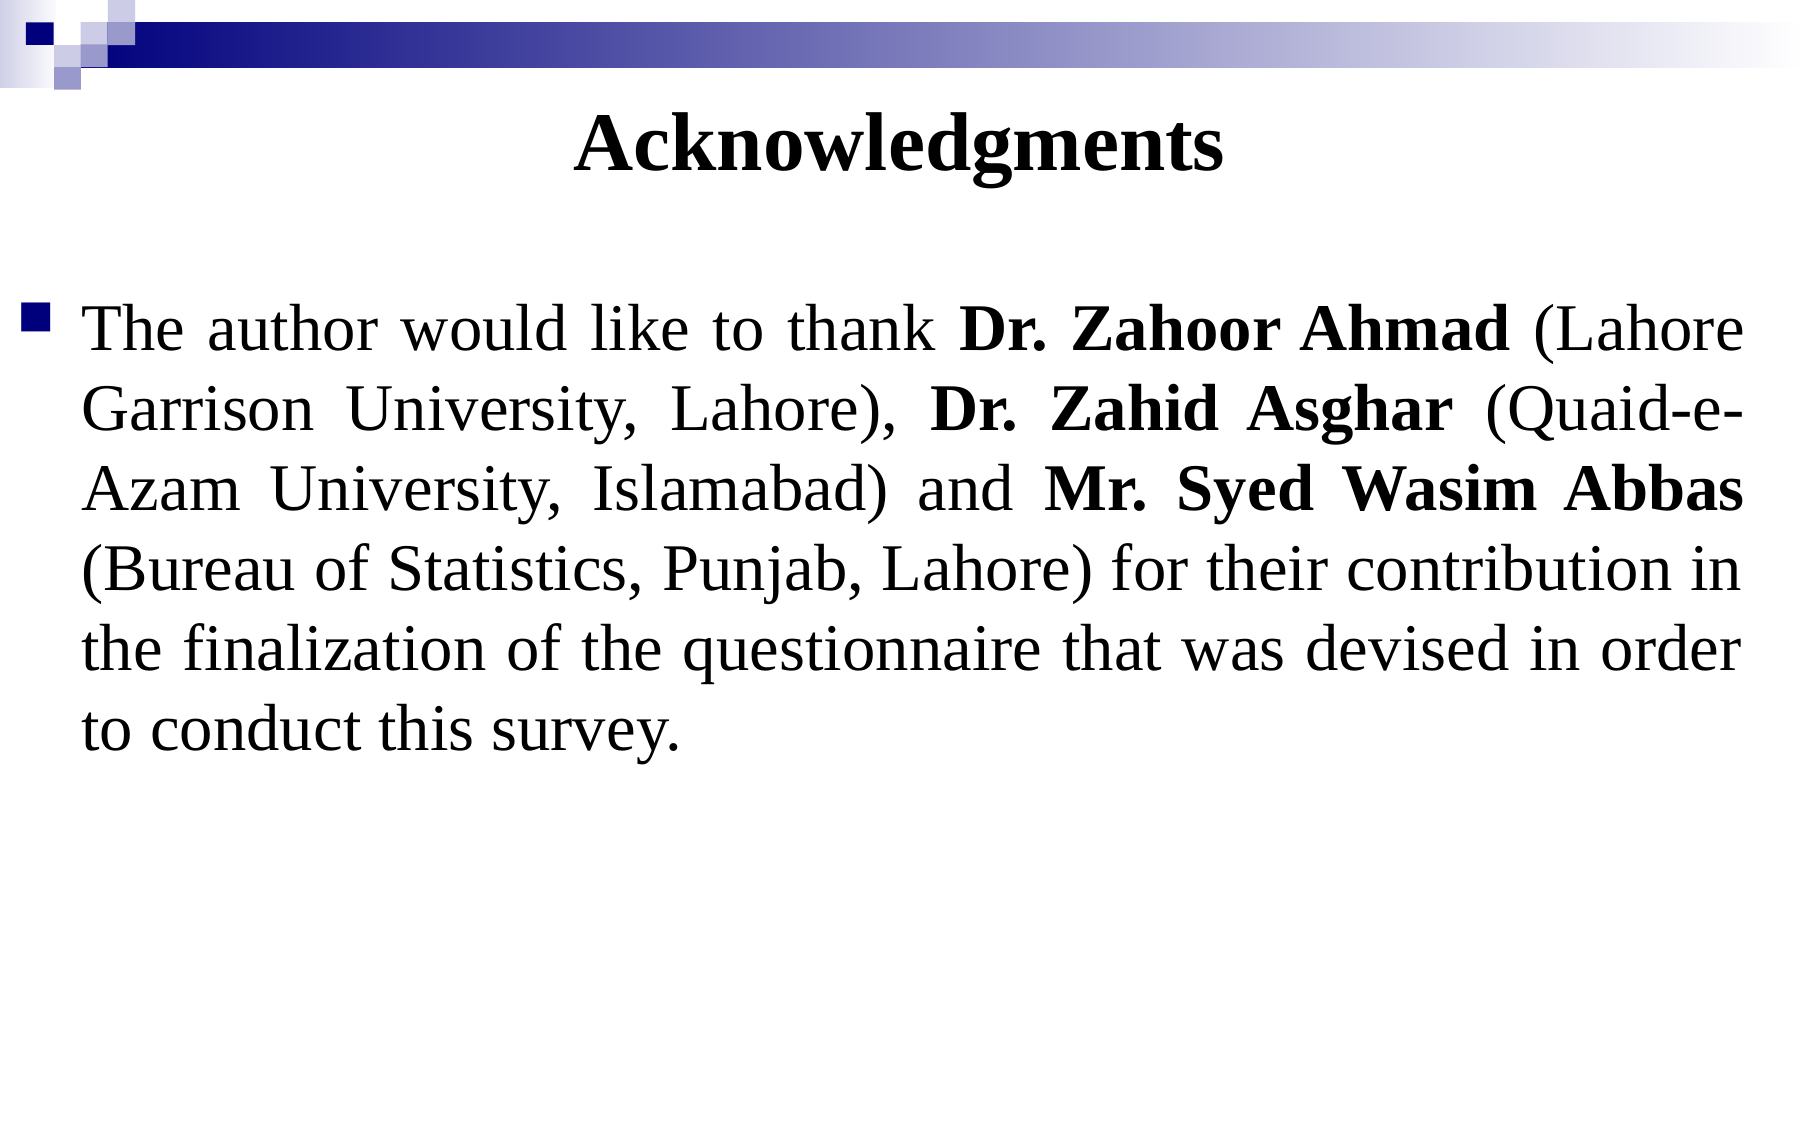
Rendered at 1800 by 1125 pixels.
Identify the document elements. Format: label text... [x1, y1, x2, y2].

list The author would like to thank Dr. Zahoor Ahmad (Lahore Garrison University, Lahore), Dr. Zahid Asghar (Quaid-e-Azam University, Islamabad) and Mr. Syed Wasim Abbas (Bureau of Statistics, Punjab, Lahore) for their contribution in the finalization of the questionnaire that was devised in order to conduct this survey. [0, 274, 1763, 1026]
title Acknowledgments [89, 74, 1711, 201]
